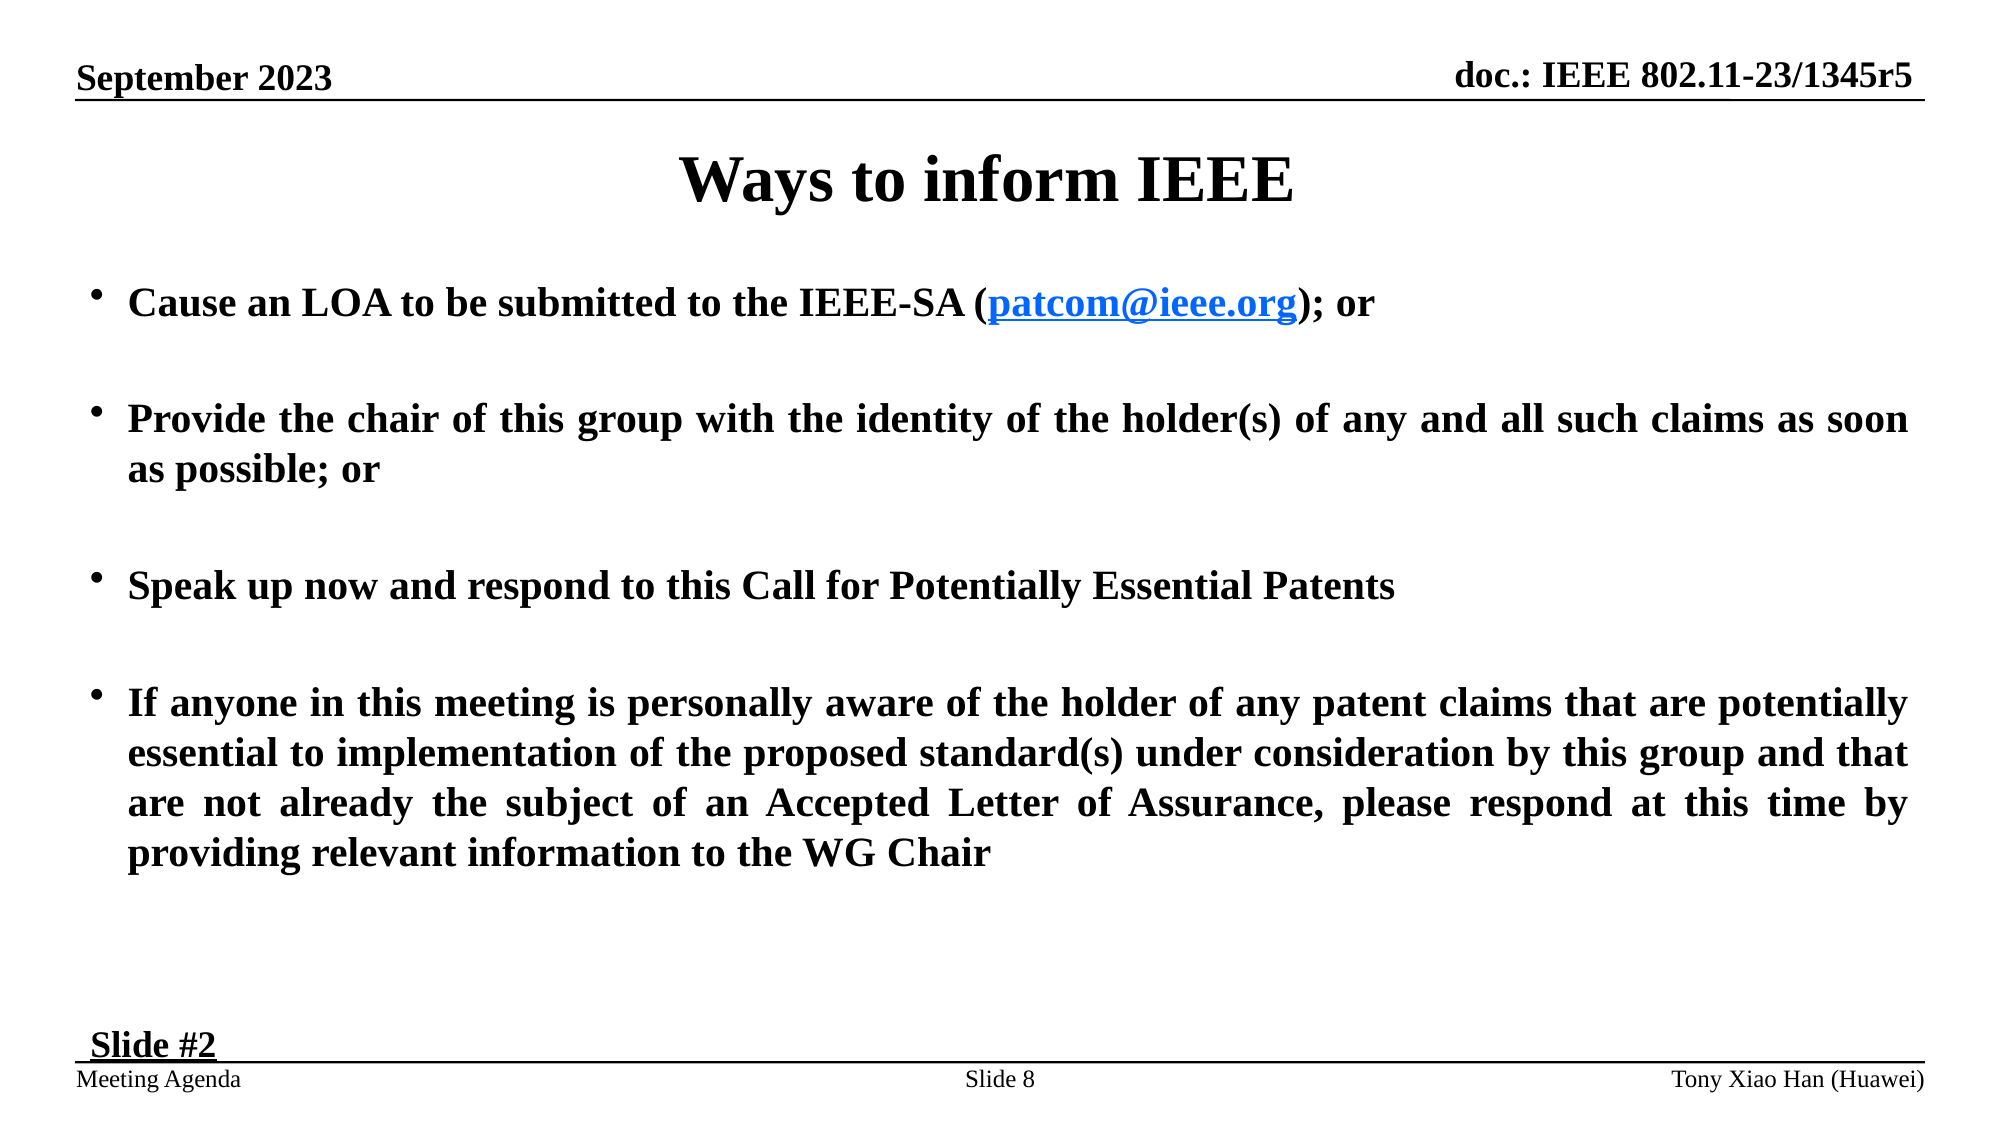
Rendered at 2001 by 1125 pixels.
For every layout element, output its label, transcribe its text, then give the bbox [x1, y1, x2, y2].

text_box [337, 37, 1688, 163]
text_box Ways to inform IEEE [337, 87, 1638, 263]
text_box Slide #2 [75, 1012, 232, 1073]
text_box Cause an LOA to be submitted to the IEEE-SA (patcom@ieee.org); or Provide the chair of this group with the identity of the holder(s) of any and all such claims as soon as possible; or Speak up now and respond to this Call for Potentially Essential Patents If anyone in this meeting is personally aware of the holder of any patent claims that are potentially essential to implementation of the proposed standard(s) under consideration by this group and that are not already the subject of an Accepted Letter of Assurance, please respond at this time by providing relevant information to the WG Chair [75, 246, 1925, 938]
